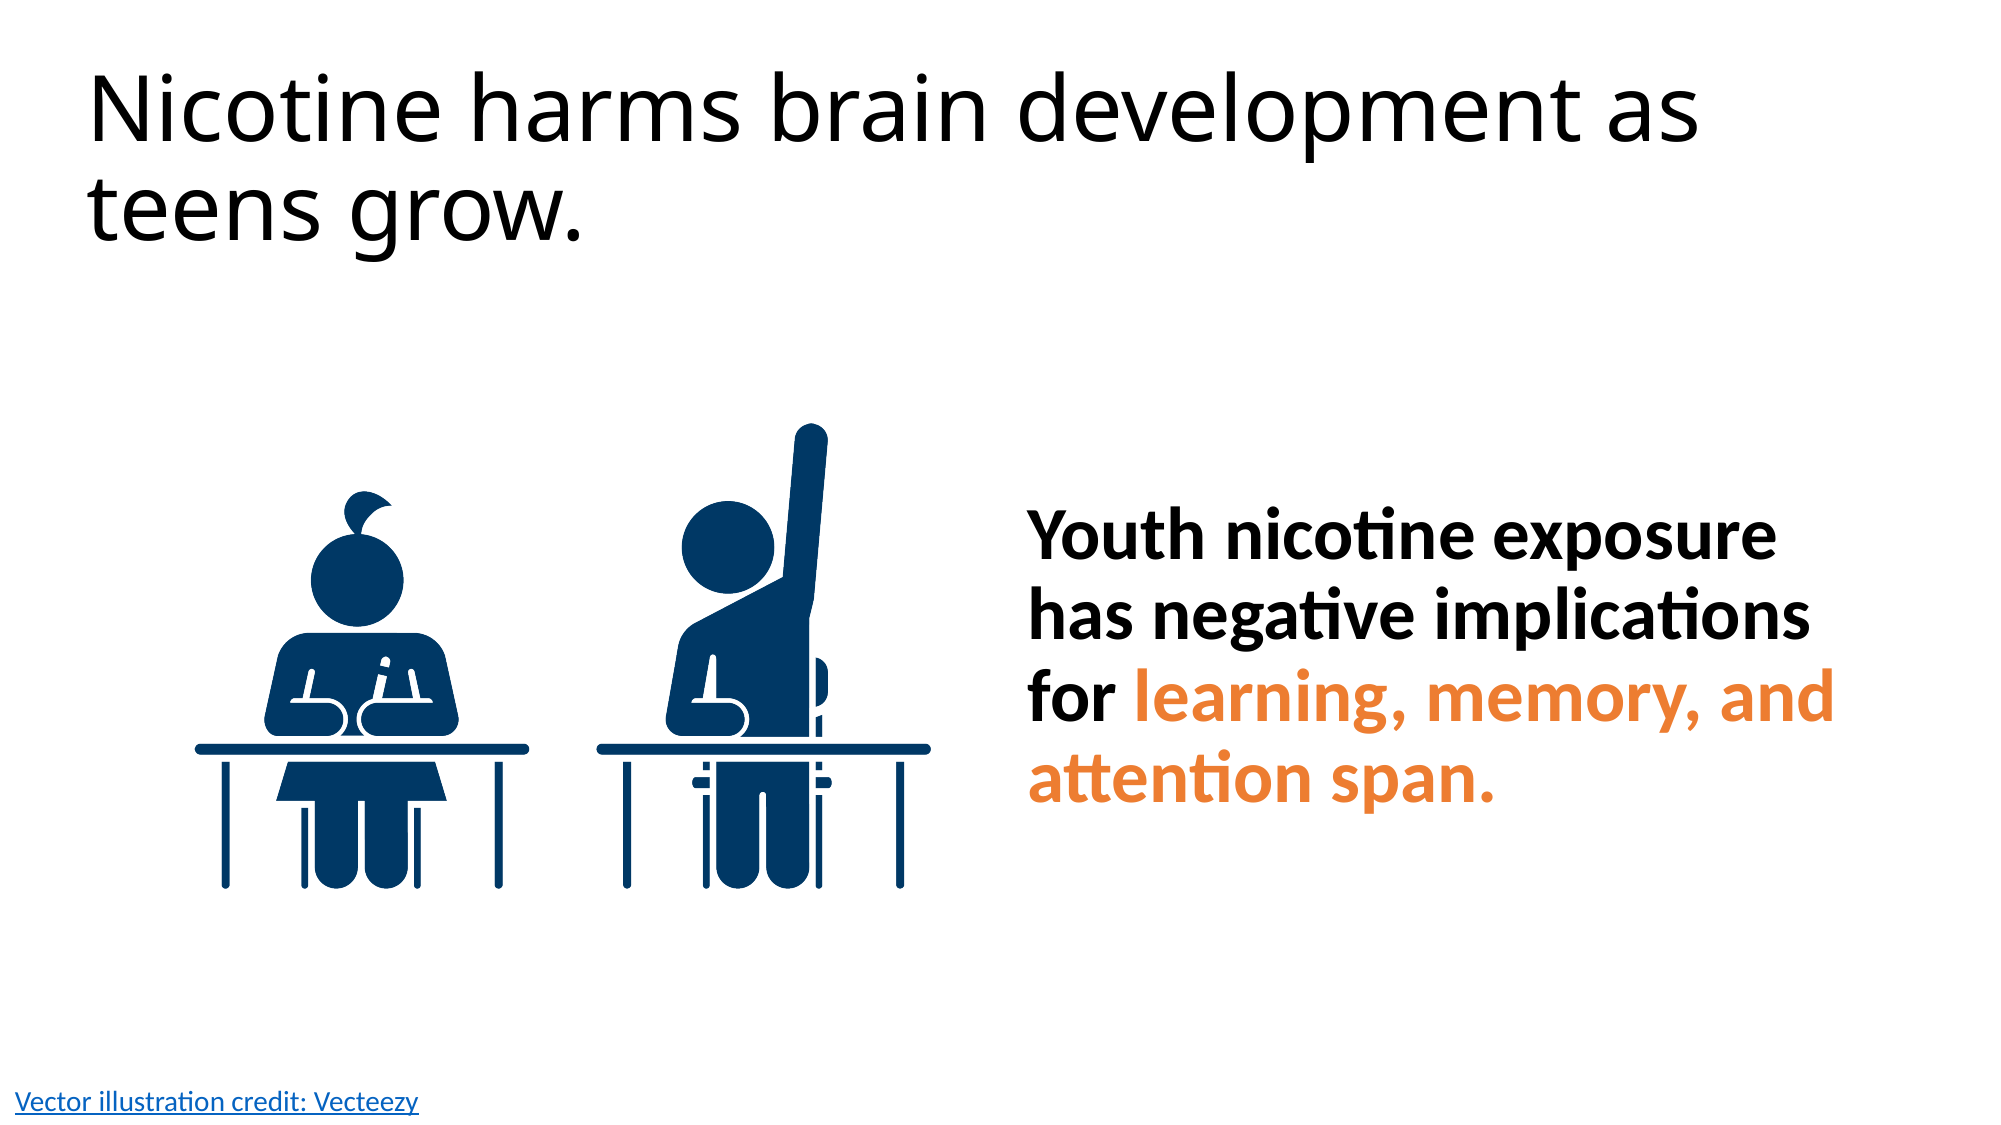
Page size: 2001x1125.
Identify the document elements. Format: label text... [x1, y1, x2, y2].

list Youth nicotine exposure has negative implications for learning, memory, and attention span. [1012, 299, 1863, 1014]
title Nicotine harms brain development as teens grow. [71, 52, 1934, 271]
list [194, 423, 931, 889]
text_box Vector illustration credit: Vecteezy [0, 1074, 1497, 1125]
